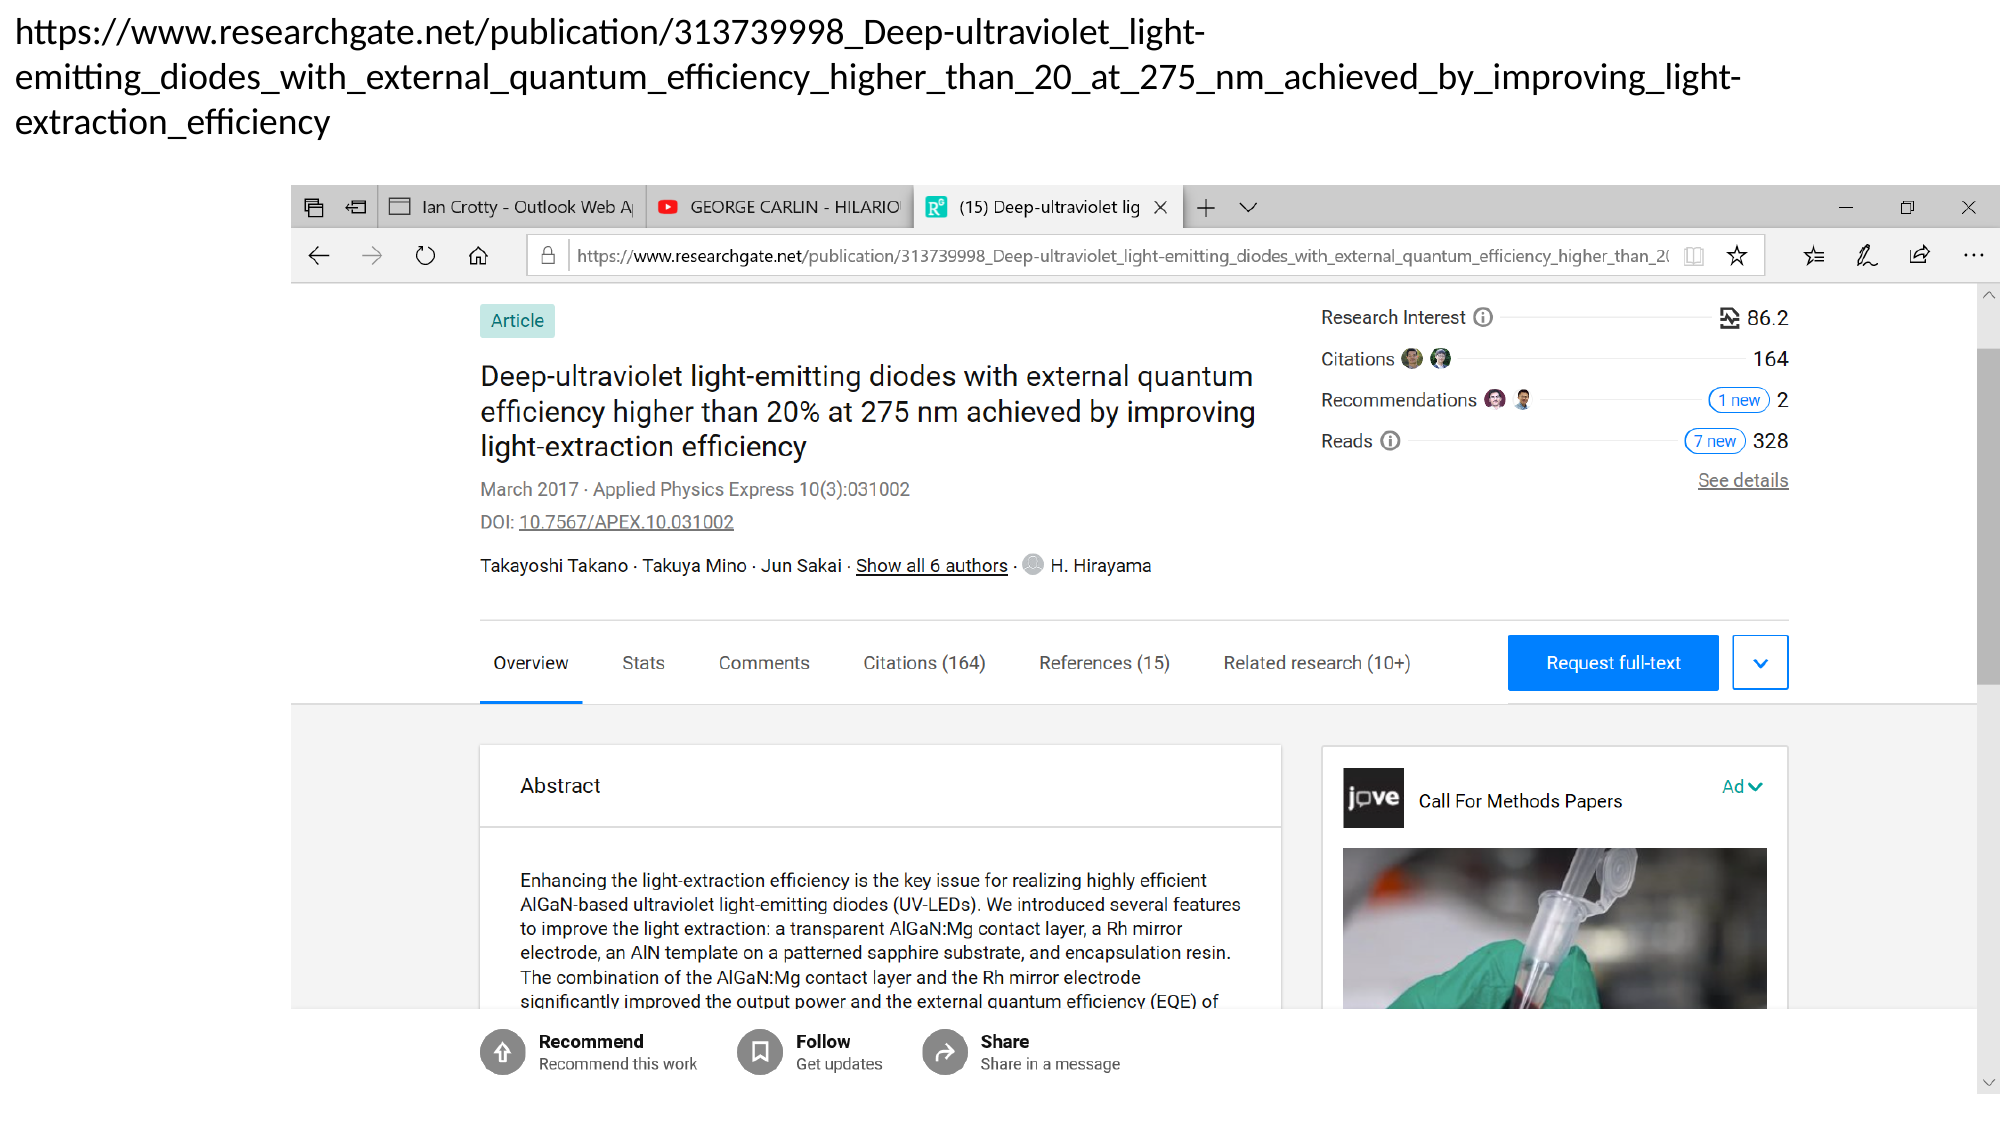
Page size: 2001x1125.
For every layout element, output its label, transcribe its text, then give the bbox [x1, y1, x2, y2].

picture [291, 185, 2000, 1094]
text_box https://www.researchgate.net/publication/313739998_Deep-ultraviolet_light-emitting_diodes_with_external_quantum_efficiency_higher_than_20_at_275_nm_achieved_by_improving_light-extraction_efficiency [0, 0, 2000, 150]
